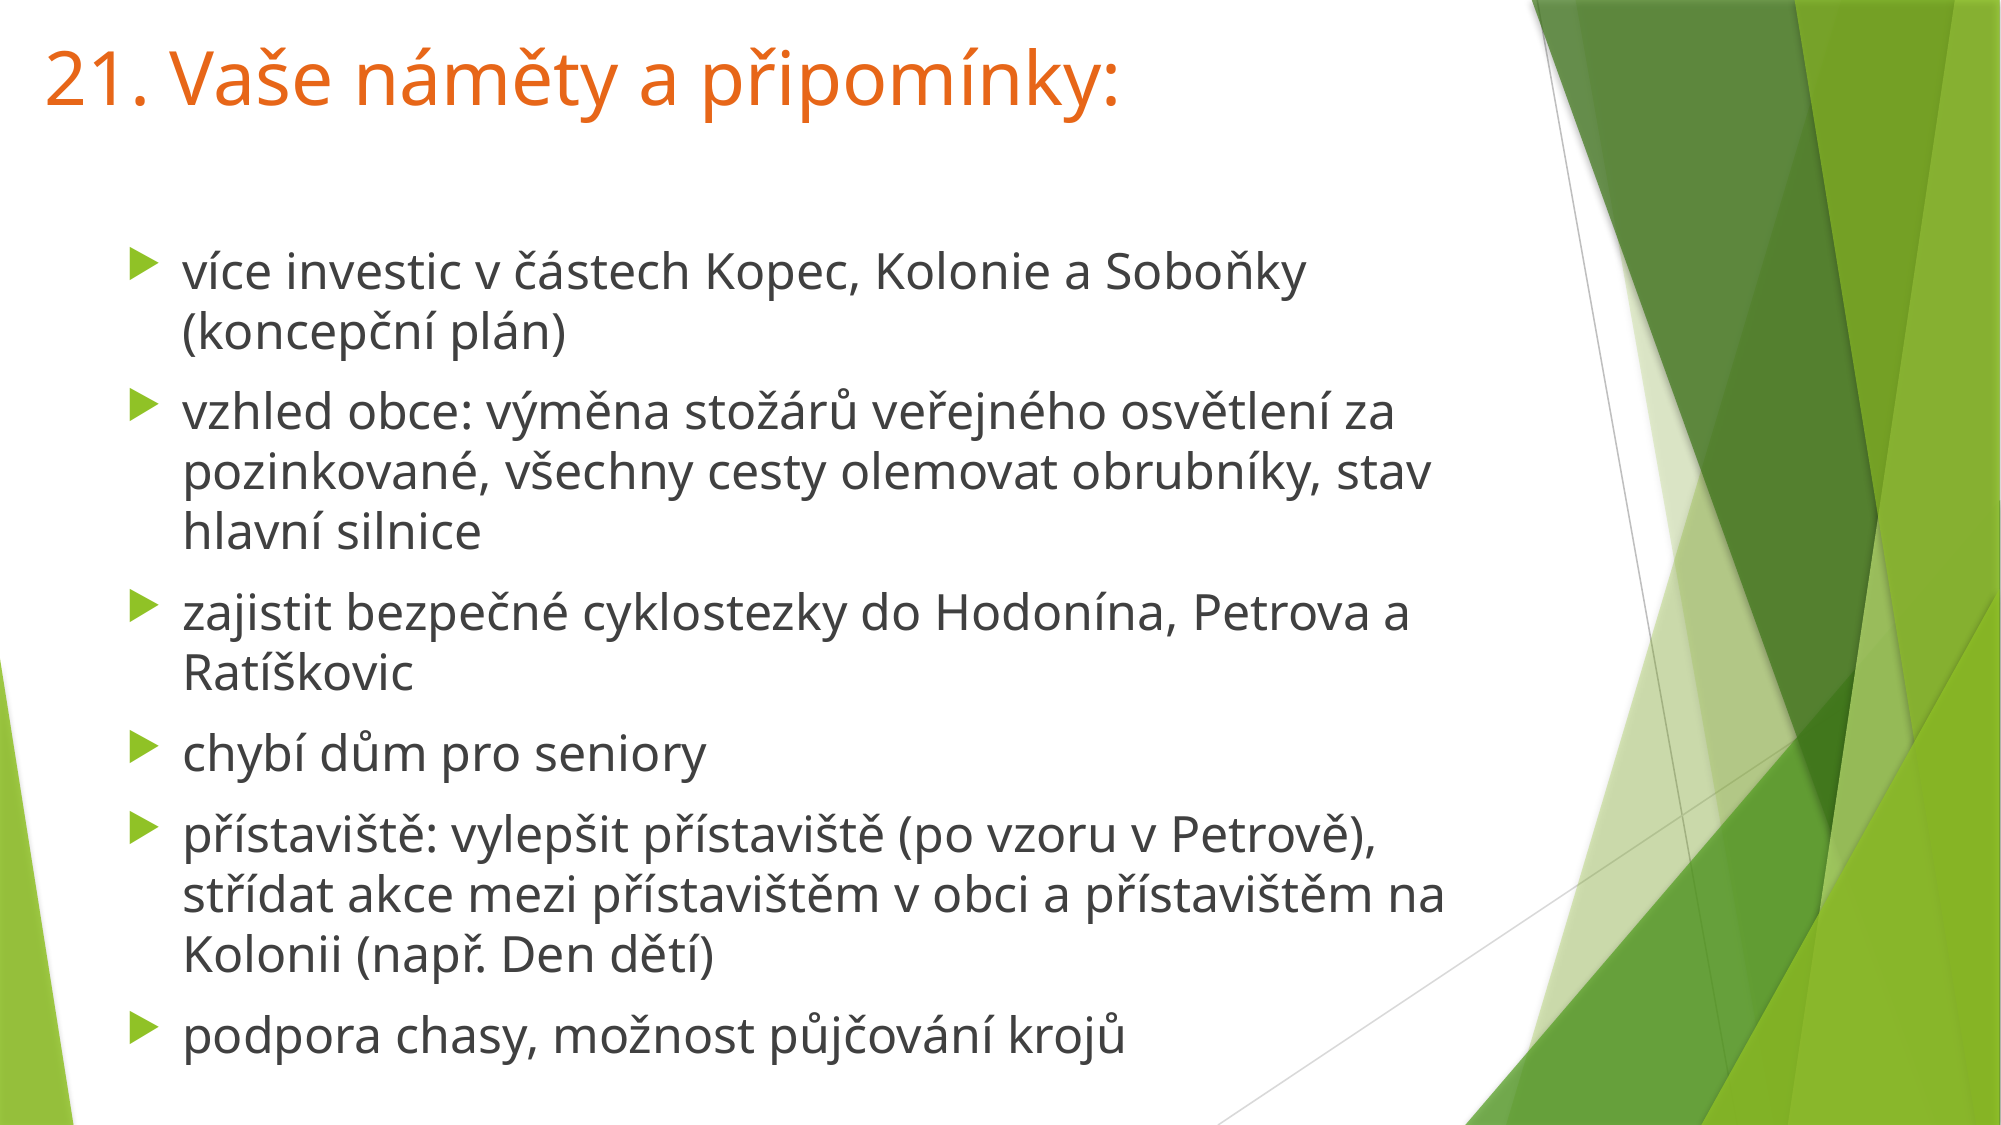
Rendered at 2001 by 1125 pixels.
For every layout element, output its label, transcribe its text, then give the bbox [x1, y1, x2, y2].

list více investic v částech Kopec, Kolonie a Soboňky (koncepční plán) vzhled obce: výměna stožárů veřejného osvětlení za pozinkované, všechny cesty olemovat obrubníky, stav hlavní silnice zajistit bezpečné cyklostezky do Hodonína, Petrova a Ratíškovic chybí dům pro seniory přístaviště: vylepšit přístaviště (po vzoru v Petrově), střídat akce mezi přístavištěm v obci a přístavištěm na Kolonii (např. Den dětí) podpora chasy, možnost půjčování krojů [111, 231, 1522, 1104]
title 21. Vaše náměty a připomínky: [29, 22, 1440, 240]
